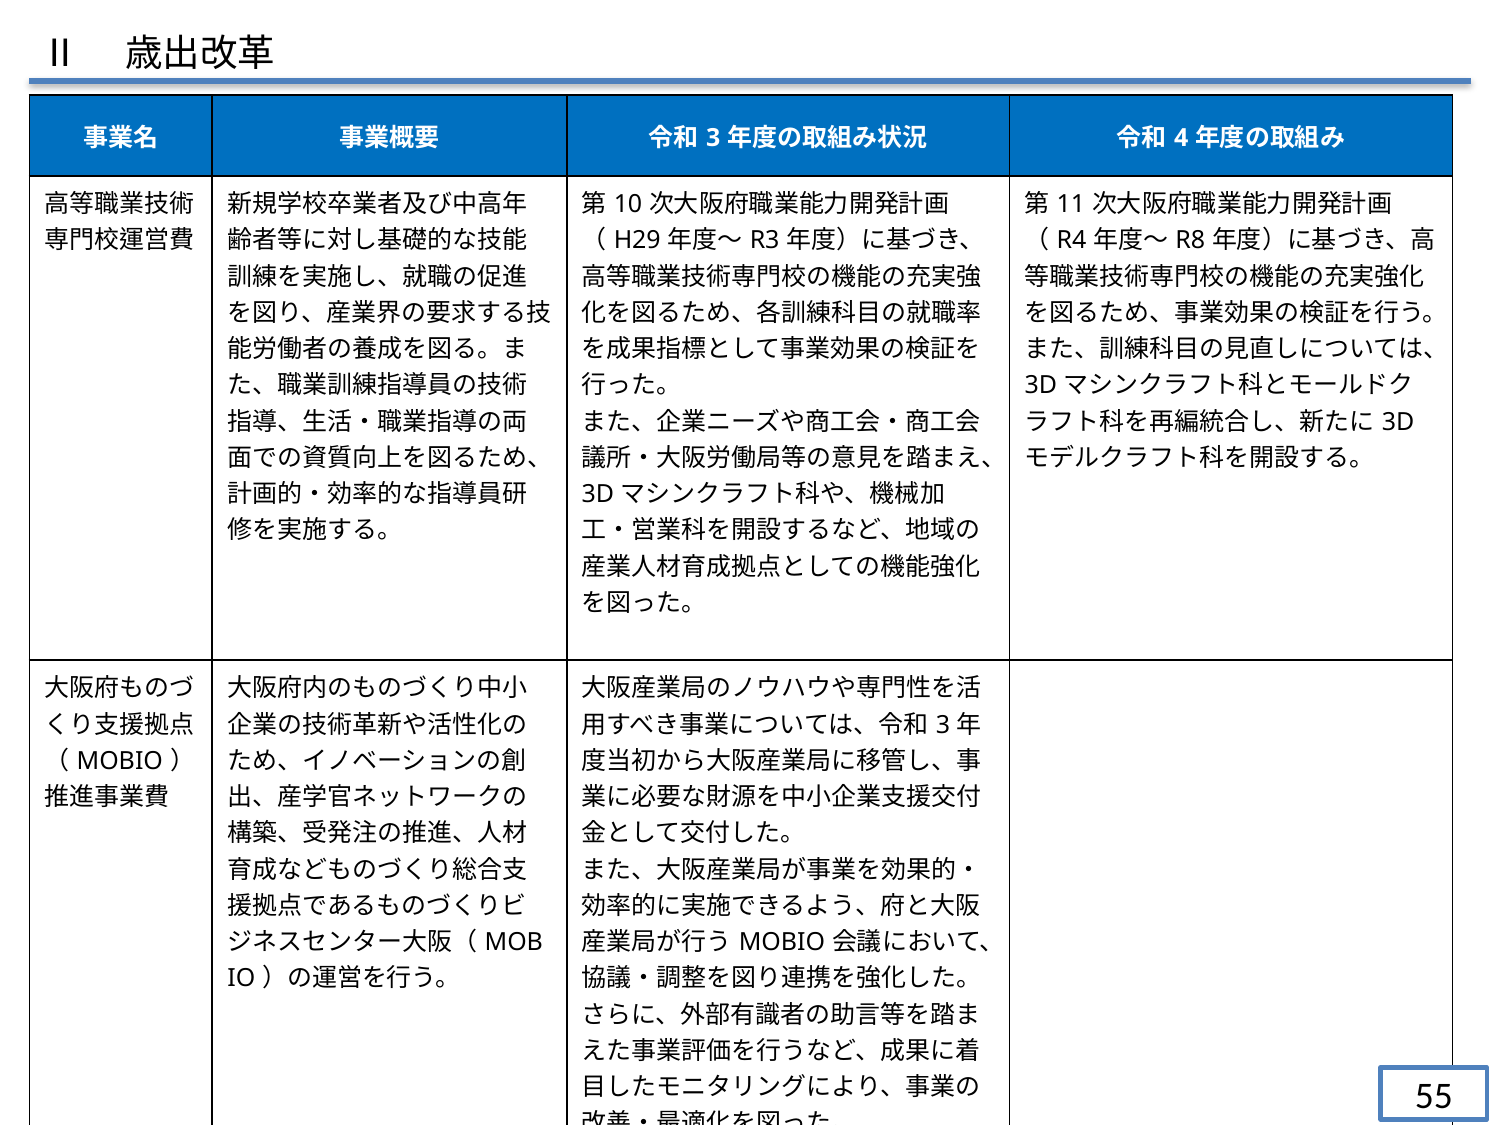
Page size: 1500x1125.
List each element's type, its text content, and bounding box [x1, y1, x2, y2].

table_cell 大阪府内のものづくり中小企業の技術革新や活性化のため、イノベーションの創出、産学官ネットワークの構築、受発注の推進、人材育成などものづくり総合支援拠点であるものづくりビジネスセンター大阪（MOB IO）の運営を行う。 [213, 661, 566, 1125]
text_box 55 [1378, 1065, 1489, 1122]
table_cell 第11次大阪府職業能力開発計画（R4年度～R8年度）に基づき、高等職業技術専門校の機能の充実強化を図るため、事業効果の検証を行う。 また、訓練科目の見直しについては、3Dマシンクラフト科とモールドクラフト科を再編統合し、新たに3Dモデルクラフト科を開設する。 [1010, 177, 1452, 659]
table_header 事業名 [30, 96, 211, 175]
table_header 事業概要 [213, 96, 566, 175]
text_box Ⅱ 歳出改革 [26, 21, 1362, 80]
table_cell 新規学校卒業者及び中高年齢者等に対し基礎的な技能訓練を実施し、就職の促進を図り、産業界の要求する技能労働者の養成を図る。また、職業訓練指導員の技術指導、生活・職業指導の両面での資質向上を図るため、計画的・効率的な指導員研修を実施する。 [213, 177, 566, 659]
table_header 令和3年度の取組み状況 [568, 96, 1009, 175]
table_cell [1010, 661, 1452, 1125]
table_cell 高等職業技術専門校運営費 [30, 177, 211, 659]
table_cell 第10次大阪府職業能力開発計画（H29年度～R3年度）に基づき、高等職業技術専門校の機能の充実強化を図るため、各訓練科目の就職率を成果指標として事業効果の検証を行った。 また、企業ニーズや商工会・商工会議所・大阪労働局等の意見を踏まえ、3Dマシンクラフト科や、機械加工・営業科を開設するなど、地域の産業人材育成拠点としての機能強化を図った。 [568, 177, 1009, 659]
table_cell 大阪産業局のノウハウや専門性を活用すべき事業については、令和3年度当初から大阪産業局に移管し、事業に必要な財源を中小企業支援交付金として交付した。 また、大阪産業局が事業を効果的・効率的に実施できるよう、府と大阪産業局が行うMOBIO会議において、協議・調整を図り連携を強化した。 さらに、外部有識者の助言等を踏まえた事業評価を行うなど、成果に着目したモニタリングにより、事業の改善・最適化を図った。 [568, 661, 1009, 1125]
table_header 令和4年度の取組み [1010, 96, 1452, 175]
table_cell 大阪府ものづくり支援拠点（MOBIO）推進事業費 [30, 661, 211, 1125]
